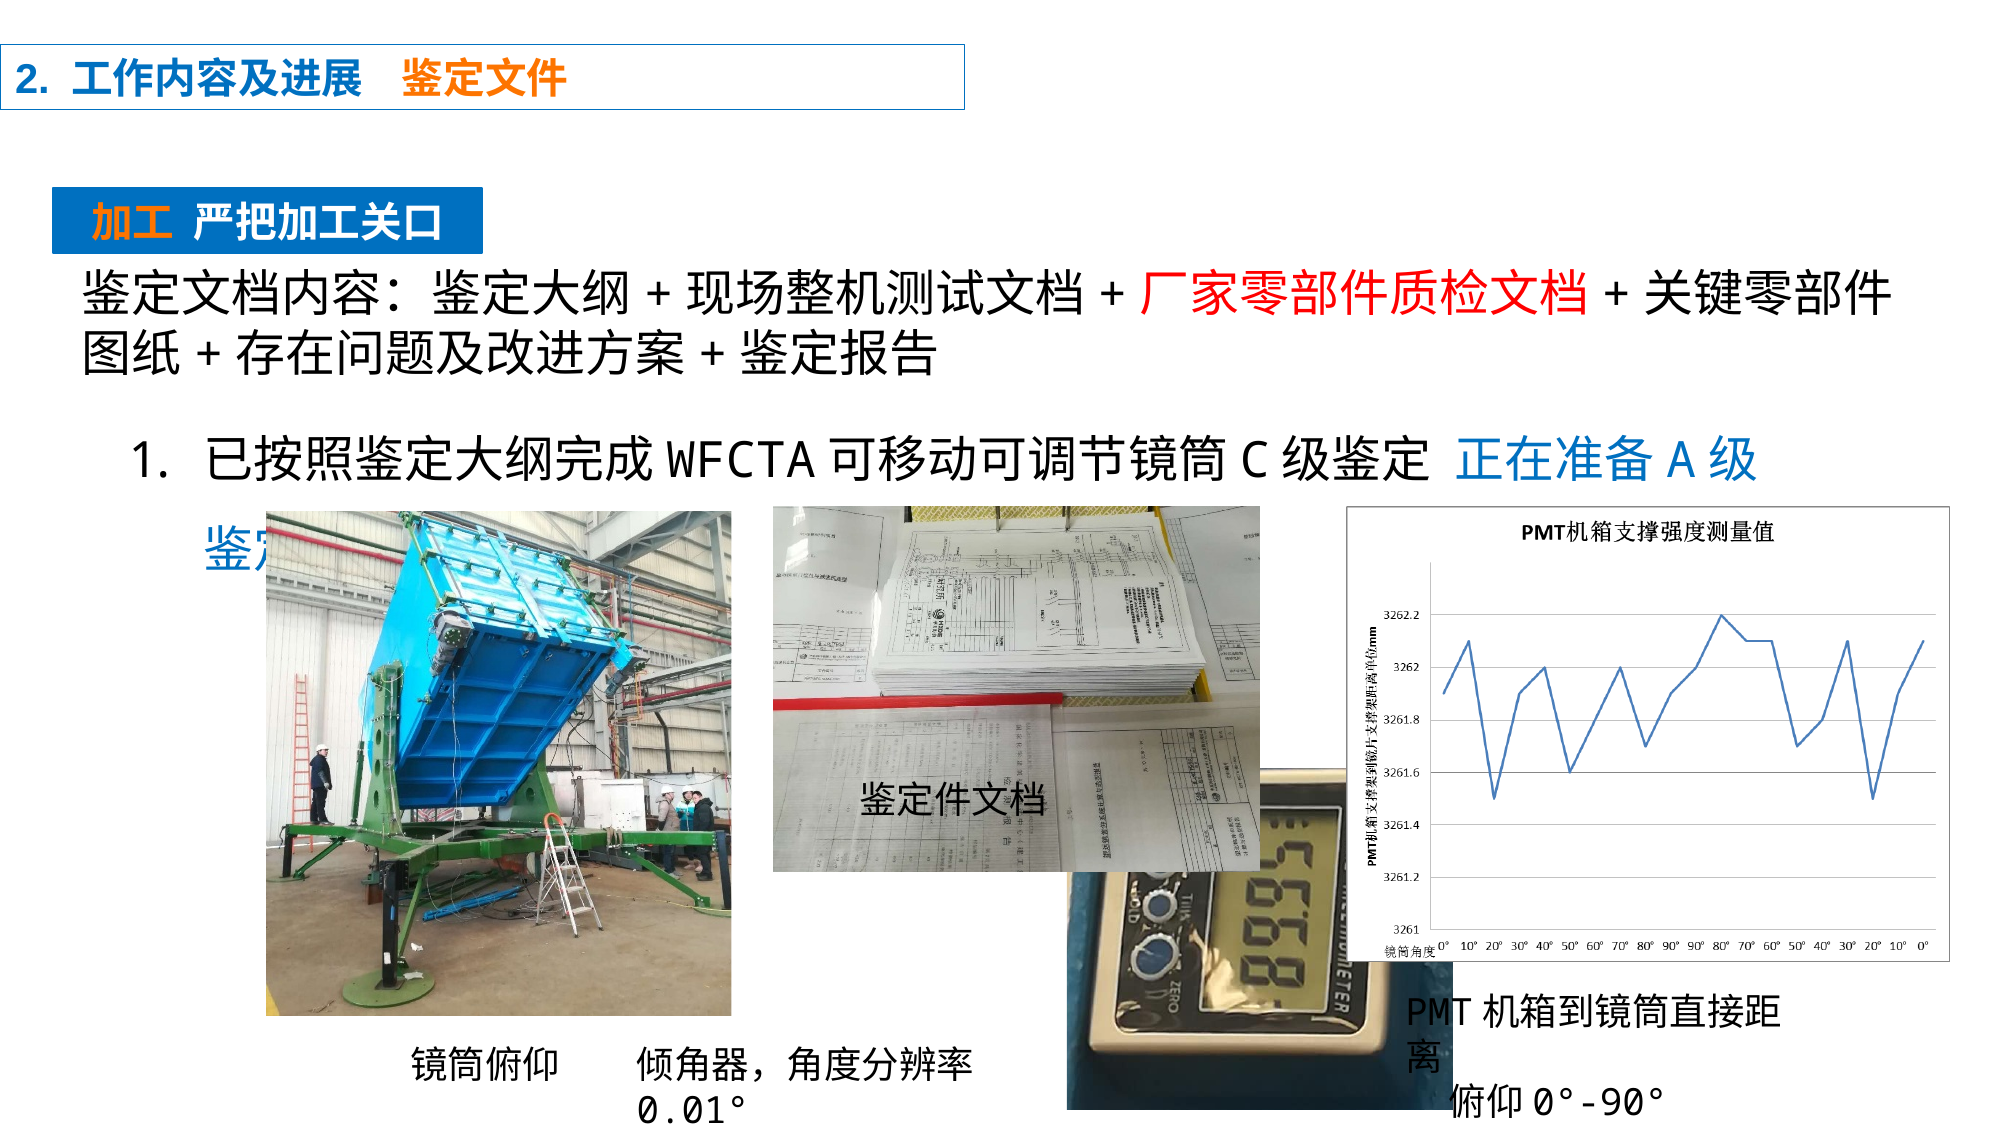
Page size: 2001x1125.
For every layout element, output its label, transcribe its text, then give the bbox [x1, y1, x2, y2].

text_box 2. 工作内容及进展 鉴定文件 [0, 44, 965, 110]
text_box 镜筒俯仰 [395, 1033, 596, 1094]
text_box 鉴定文档内容：鉴定大纲+现场整机测试文档+厂家零部件质检文档+关键零部件图纸+存在问题及改进方案+鉴定报告 [66, 253, 1957, 389]
picture [265, 511, 732, 1016]
text_box 已按照鉴定大纲完成WFCTA可移动可调节镜筒C级鉴定 正在准备A级鉴定 [114, 389, 1816, 585]
text_box 倾角器，角度分辨率0.01° [621, 1033, 1105, 1125]
text_box PMT机箱到镜筒直接距离 俯仰0°-90° [1390, 980, 1828, 1125]
picture [773, 505, 1950, 1111]
text_box 加工 严把加工关口 [53, 188, 482, 254]
